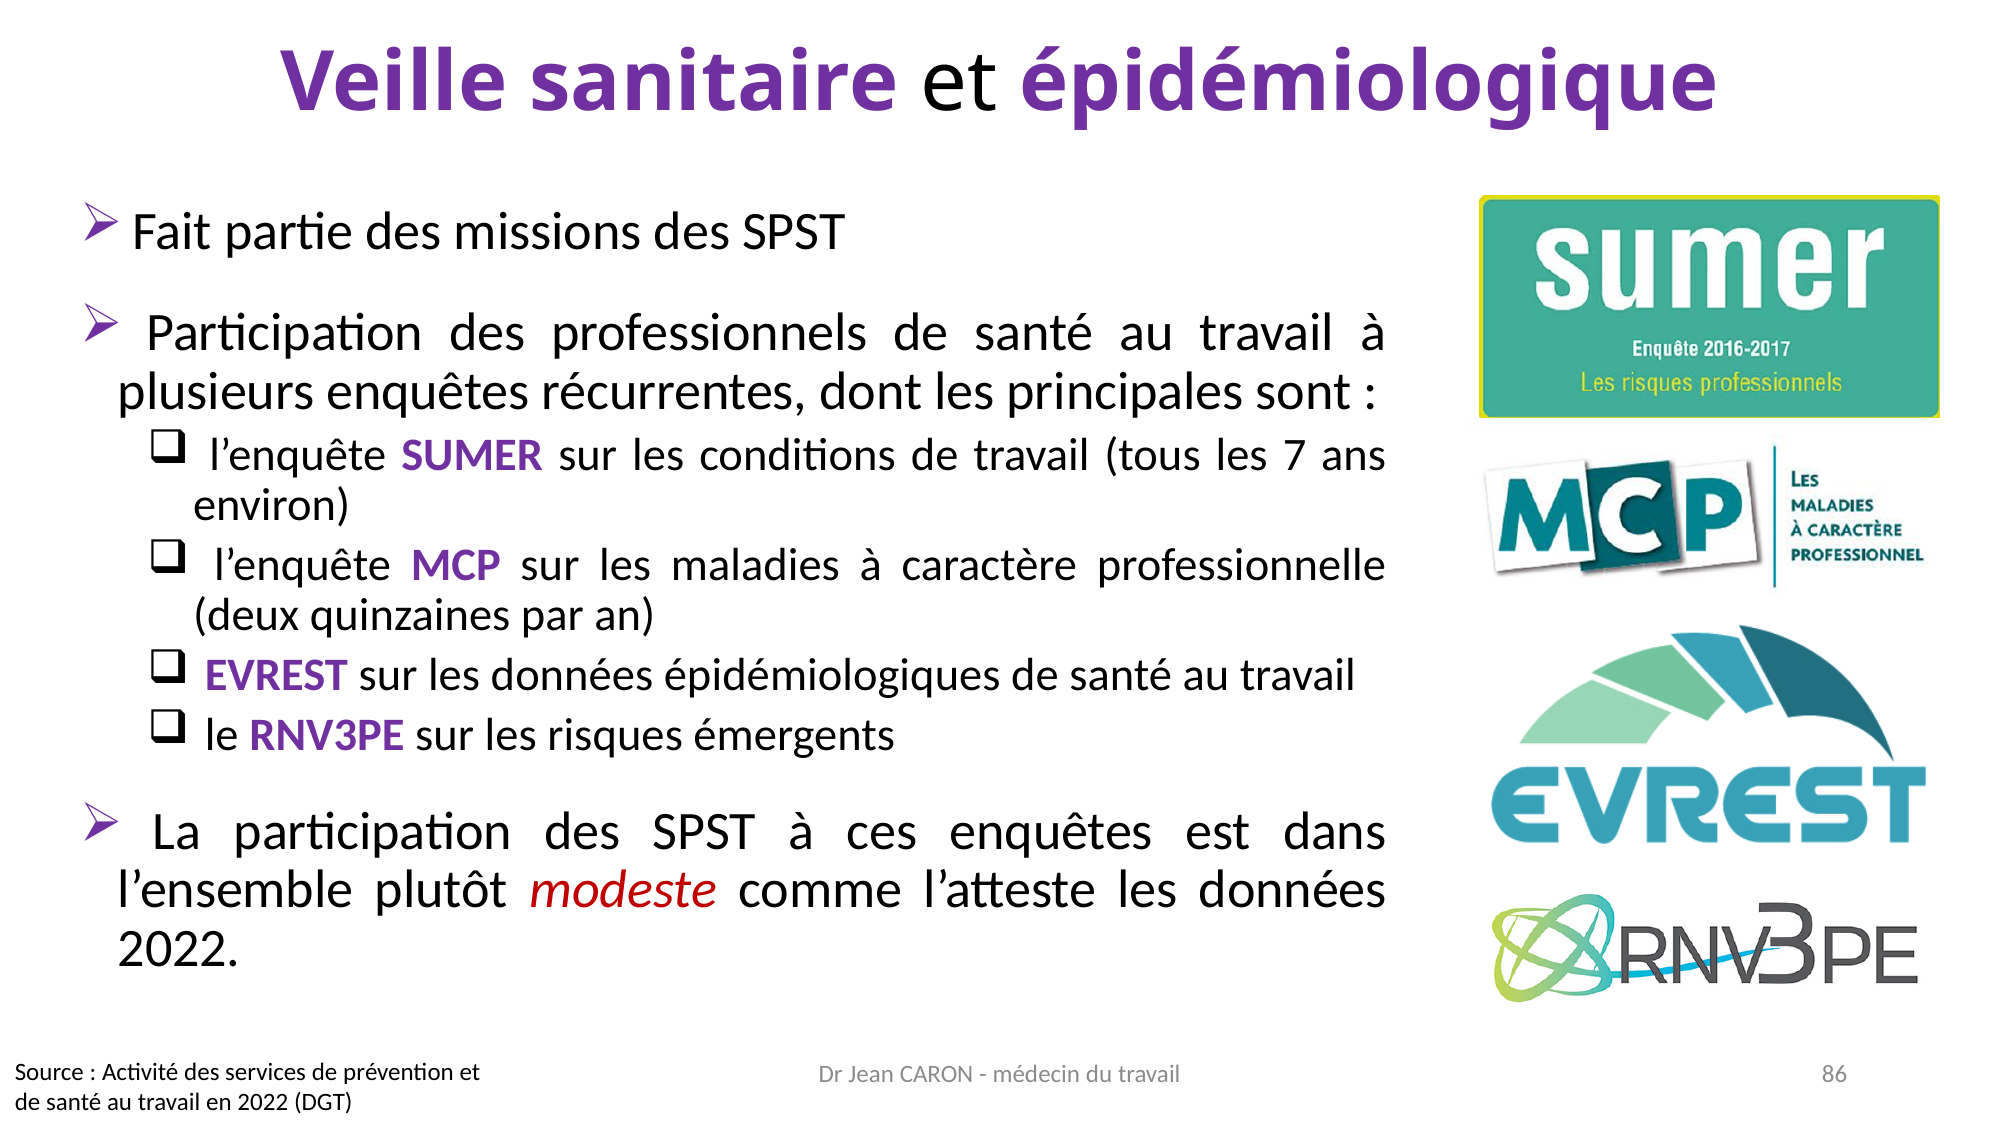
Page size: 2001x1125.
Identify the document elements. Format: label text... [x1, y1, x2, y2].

text_box Source : Activité des services de prévention et de santé au travail en 2022 (DGT) [0, 1048, 513, 1123]
footer Dr Jean CARON - médecin du travail [662, 1042, 1338, 1103]
picture [1459, 195, 1940, 1034]
slide_number 86 [1412, 1042, 1863, 1103]
text_box Fait partie des missions des SPST Participation des professionnels de santé au travail à plusieurs enquêtes récurrentes, dont les principales sont : l’enquête SUMER sur les conditions de travail (tous les 7 ans environ) l’enquête MCP sur les maladies à caractère professionnelle (deux quinzaines par an) EVREST sur les données épidémiologiques de santé au travail le RNV3PE sur les risques émergents La participation des SPST à ces enquêtes est dans l’ensemble plutôt modeste comme l’atteste les données 2022. [65, 195, 1403, 1036]
title Veille sanitaire et épidémiologique [137, 30, 1863, 248]
